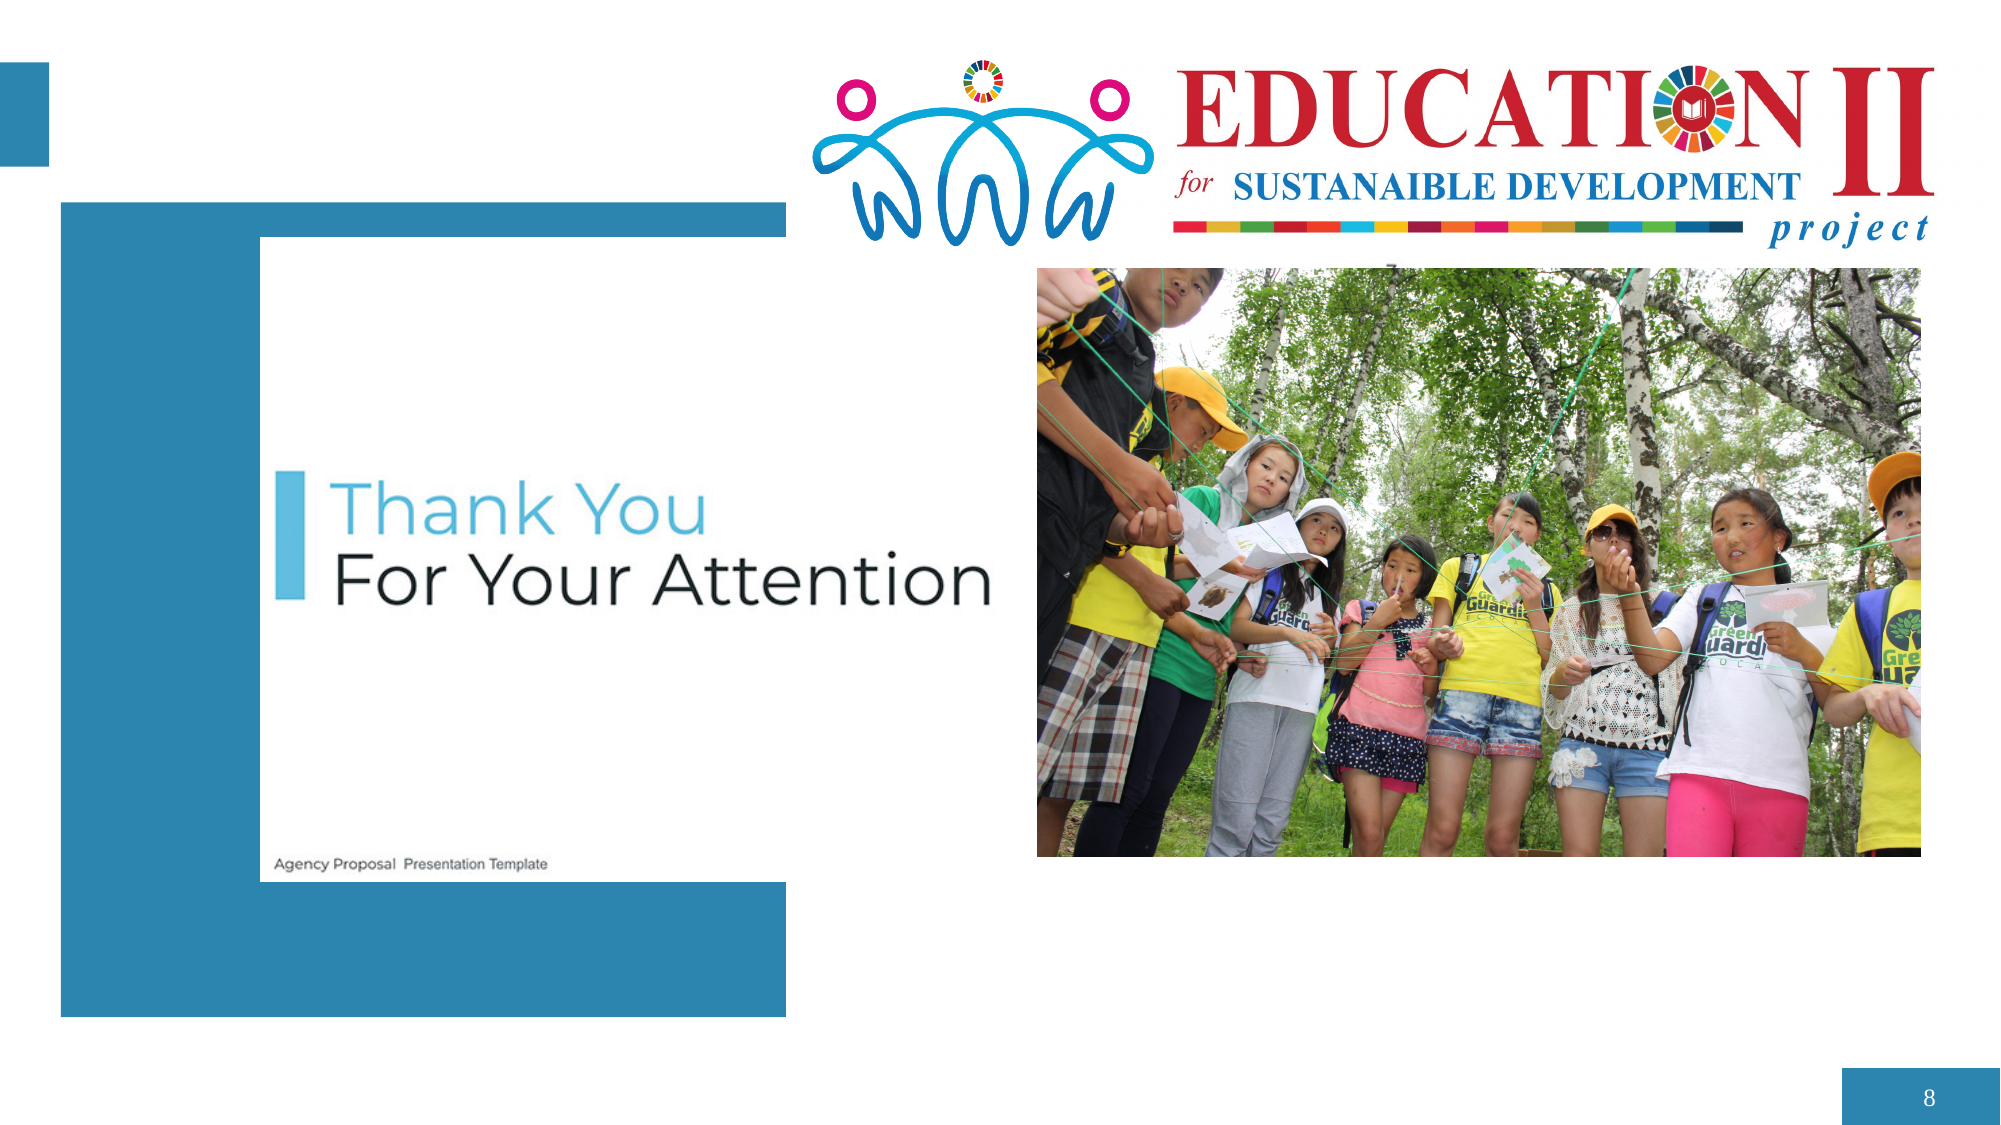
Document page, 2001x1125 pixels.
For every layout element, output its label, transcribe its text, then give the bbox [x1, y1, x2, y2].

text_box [756, 60, 1986, 254]
slide_number 8 [1889, 1079, 1951, 1114]
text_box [260, 237, 1408, 882]
picture [1037, 268, 1921, 857]
